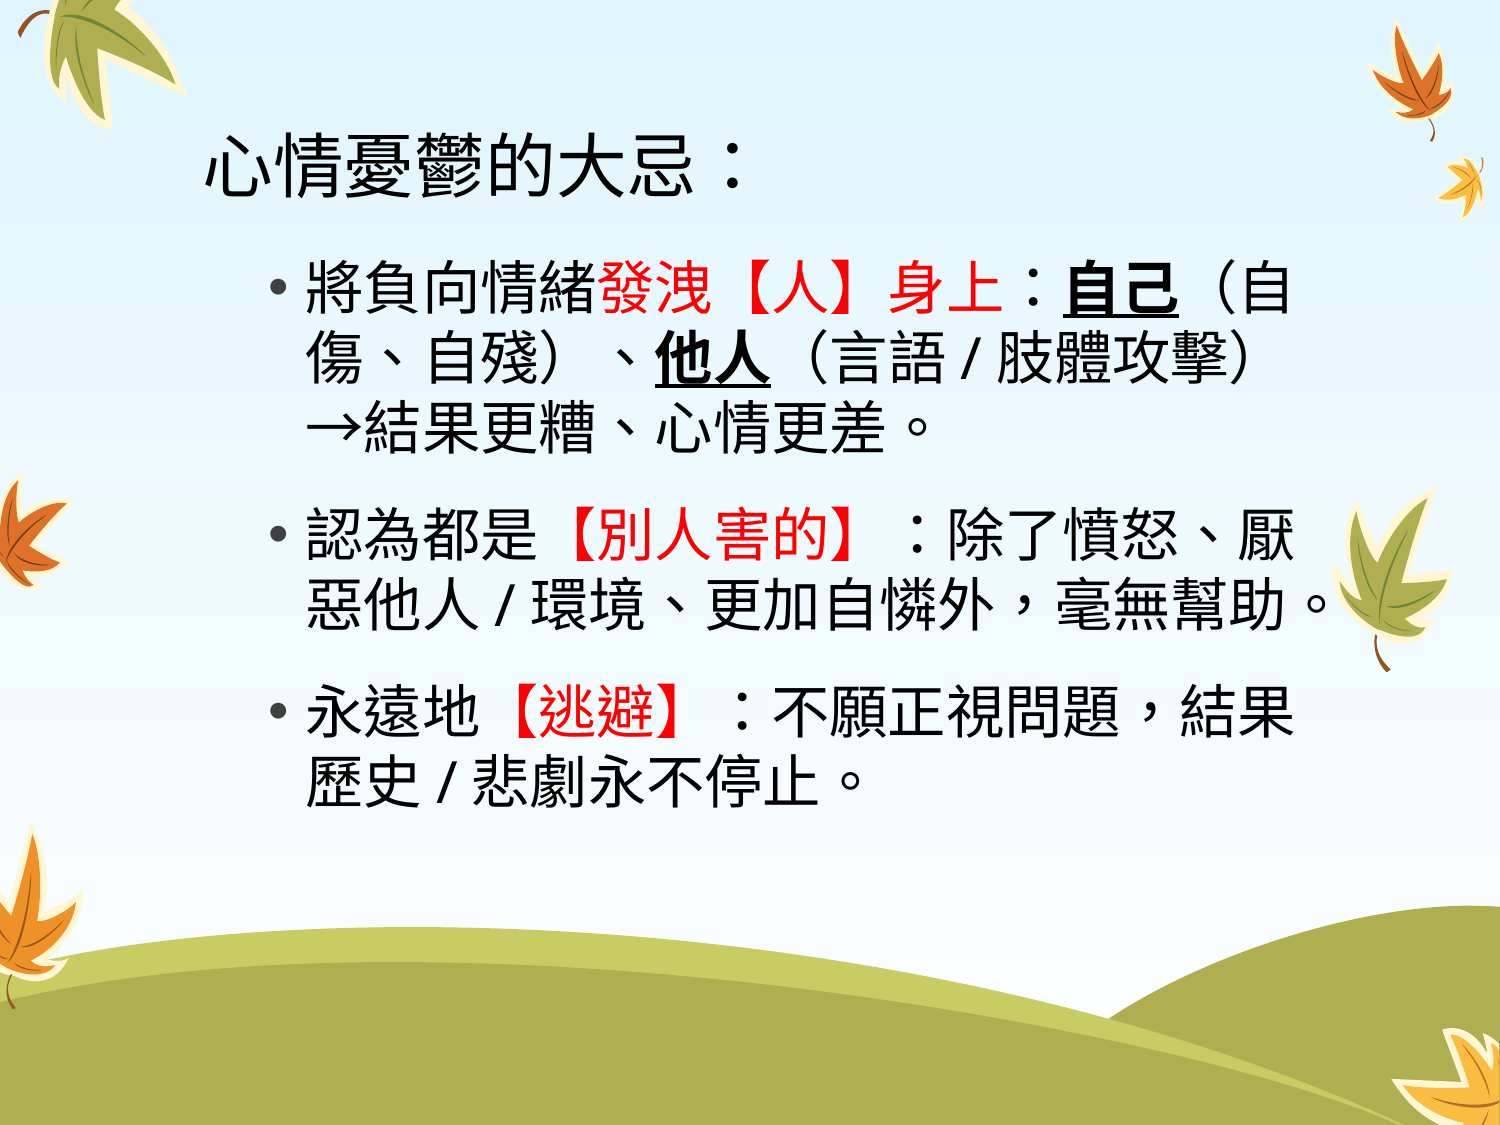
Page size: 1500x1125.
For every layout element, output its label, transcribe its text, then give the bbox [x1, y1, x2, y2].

title 心情憂鬱的大忌： [187, 12, 1312, 216]
list 將負向情緒發洩【人】身上：自己（自傷、自殘）、他人（言語/肢體攻擊）→結果更糟、心情更差。 認為都是【別人害的】：除了憤怒、厭惡他人/環境、更加自憐外，毫無幫助。 永遠地【逃避】：不願正視問題，結果歷史/悲劇永不停止。 [188, 243, 1312, 925]
